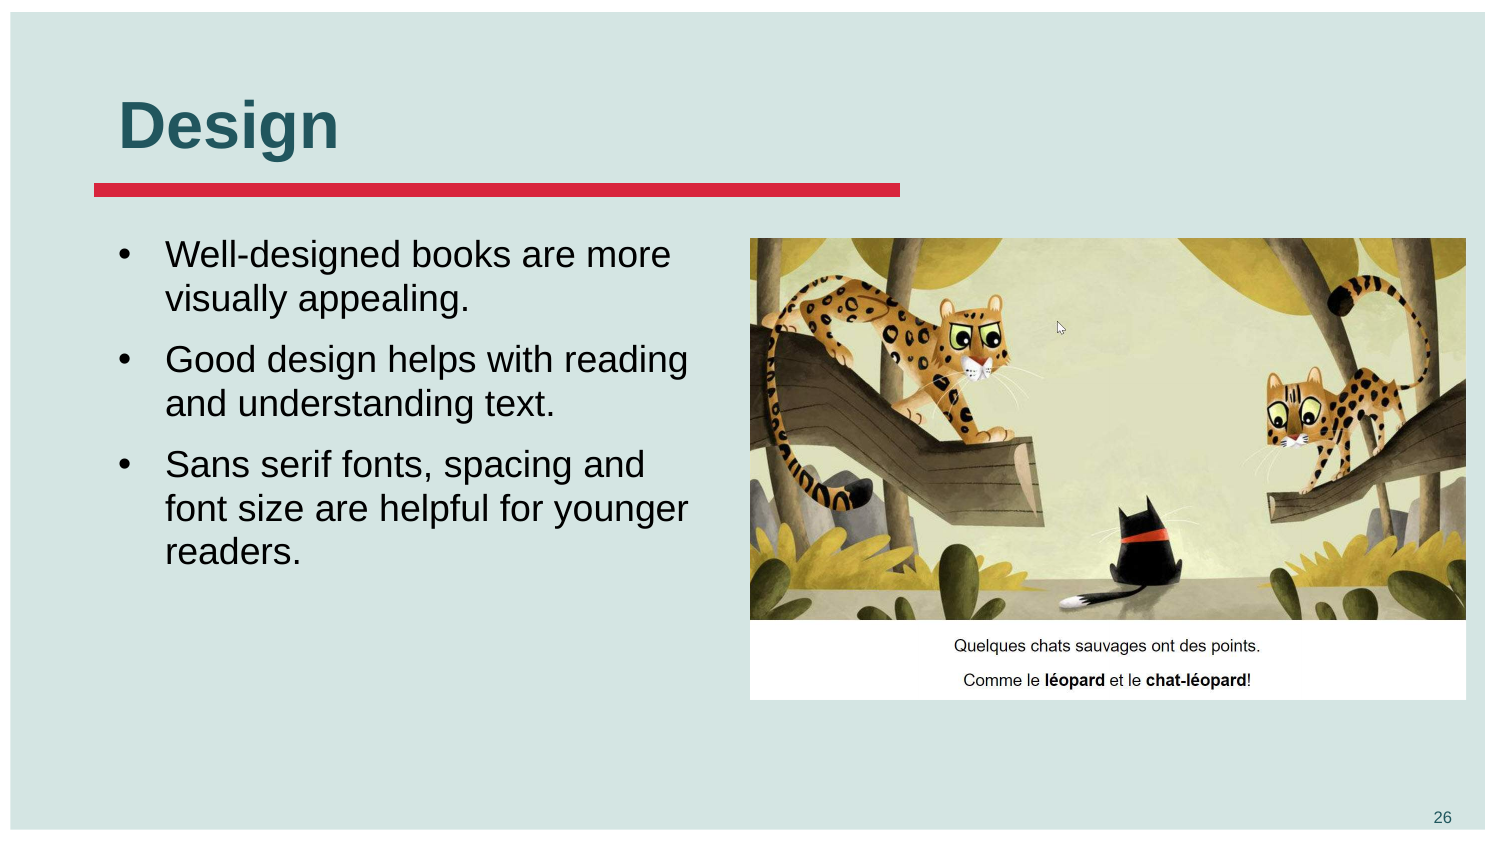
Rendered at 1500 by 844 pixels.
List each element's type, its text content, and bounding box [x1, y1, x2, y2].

picture [749, 237, 1467, 700]
list Well-designed books are more visually appealing. Good design helps with reading and understanding text. Sans serif fonts, spacing and font size are helpful for younger readers. [103, 224, 718, 760]
title Design [103, 45, 1397, 208]
text_box 26 [1418, 798, 1472, 834]
